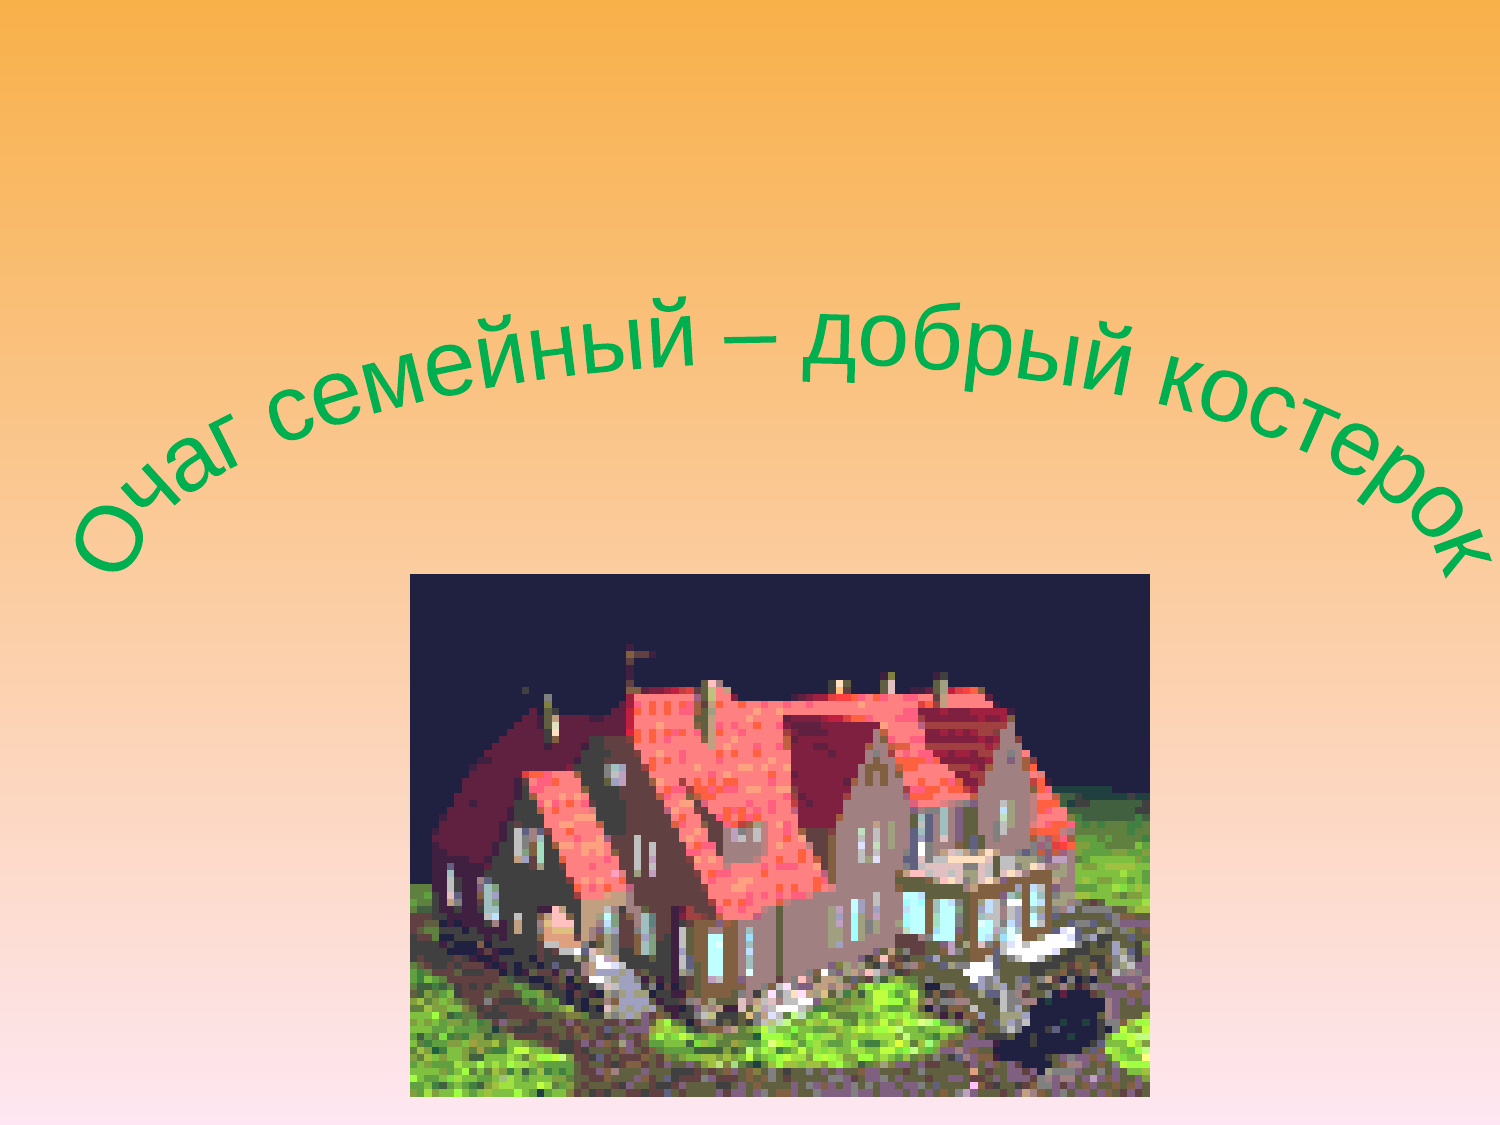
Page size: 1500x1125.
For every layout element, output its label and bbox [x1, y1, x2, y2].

picture [409, 573, 1150, 1098]
